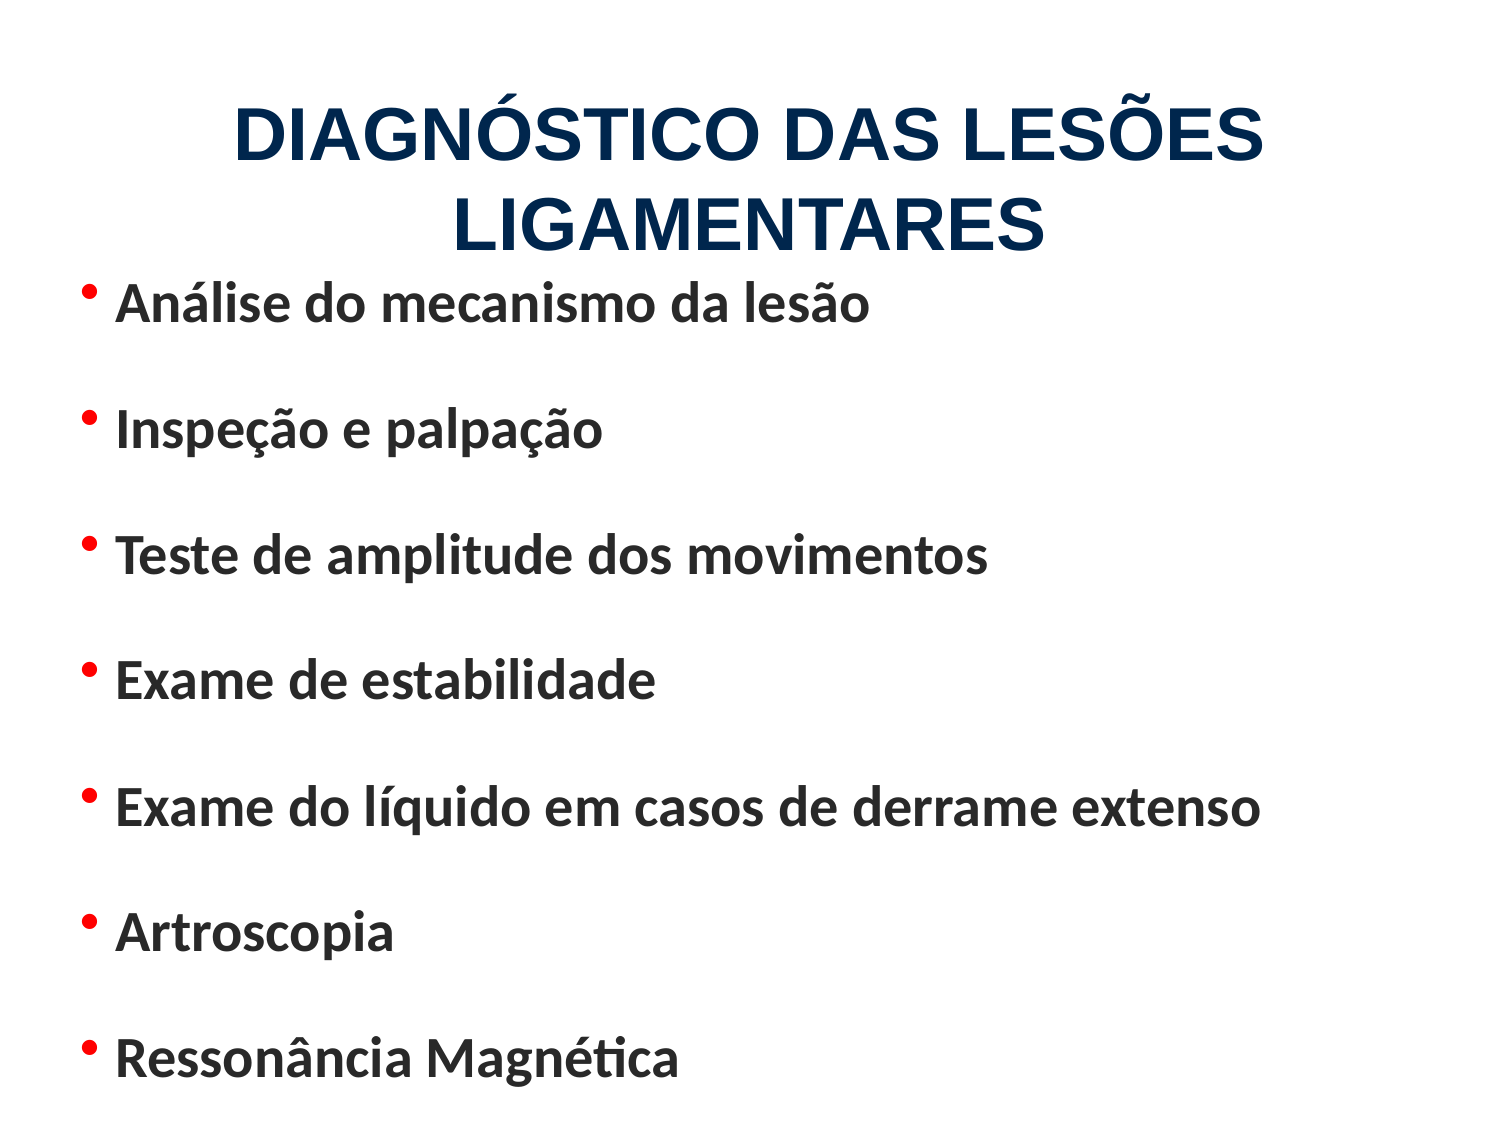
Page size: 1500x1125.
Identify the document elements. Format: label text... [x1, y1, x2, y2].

text_box diagnóstico das lesões ligamentares [27, 78, 1473, 273]
text_box Análise do mecanismo da lesão Inspeção e palpação Teste de amplitude dos movimentos Exame de estabilidade Exame do líquido em casos de derrame extenso Artroscopia Ressonância Magnética [64, 273, 1459, 1097]
